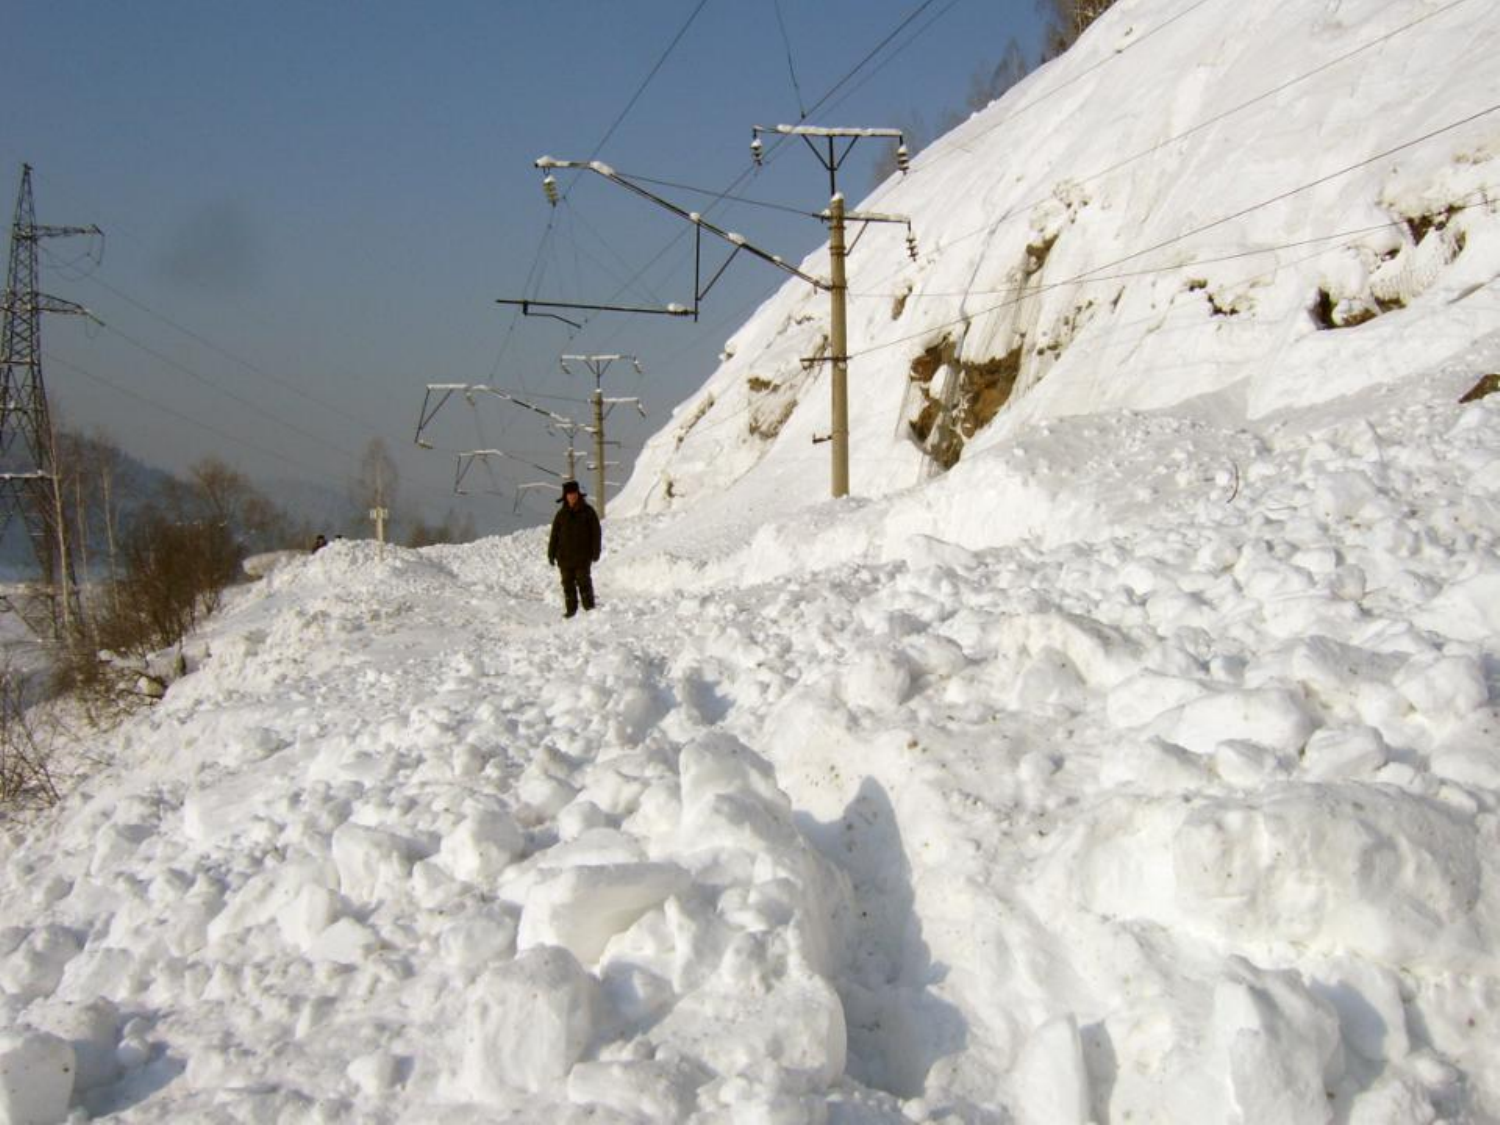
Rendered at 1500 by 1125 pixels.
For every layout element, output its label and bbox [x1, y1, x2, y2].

list [0, 0, 1500, 1125]
